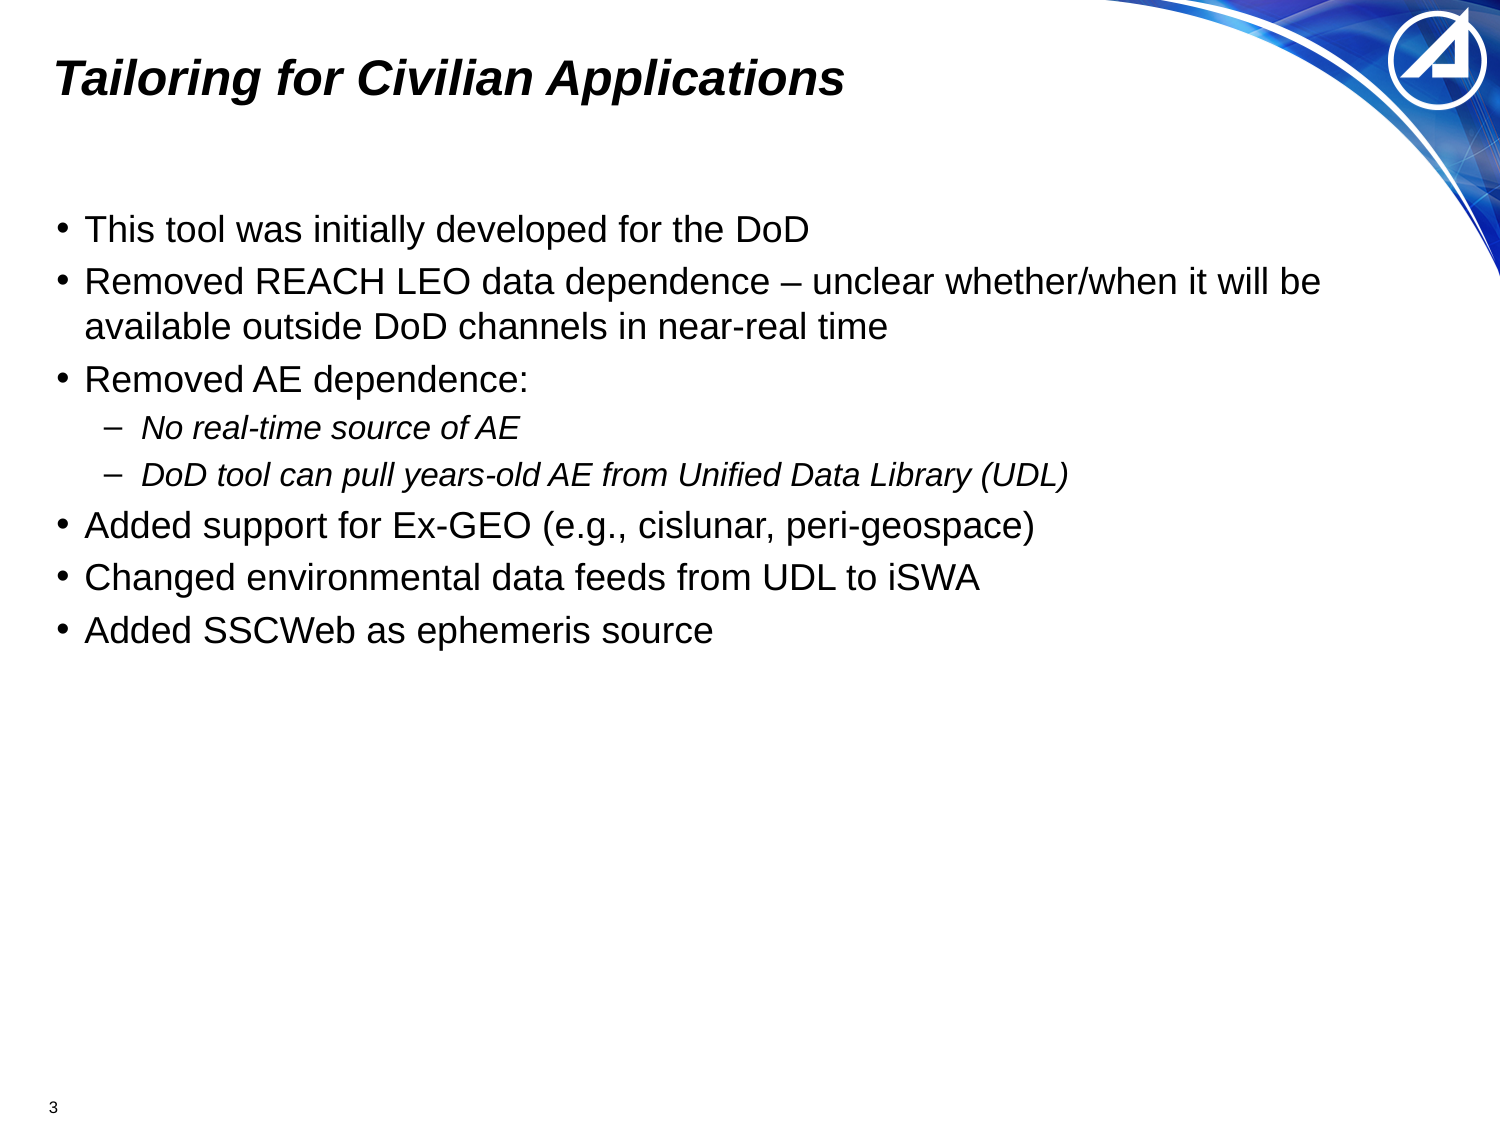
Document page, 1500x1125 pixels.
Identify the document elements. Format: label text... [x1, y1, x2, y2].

list This tool was initially developed for the DoD Removed REACH LEO data dependence – unclear whether/when it will be available outside DoD channels in near-real time Removed AE dependence: No real-time source of AE DoD tool can pull years-old AE from Unified Data Library (UDL) Added support for Ex-GEO (e.g., cislunar, peri-geospace) Changed environmental data feeds from UDL to iSWA Added SSCWeb as ephemeris source [41, 197, 1428, 985]
title Tailoring for Civilian Applications [37, 38, 1335, 134]
picture [0, 0, 1500, 1125]
